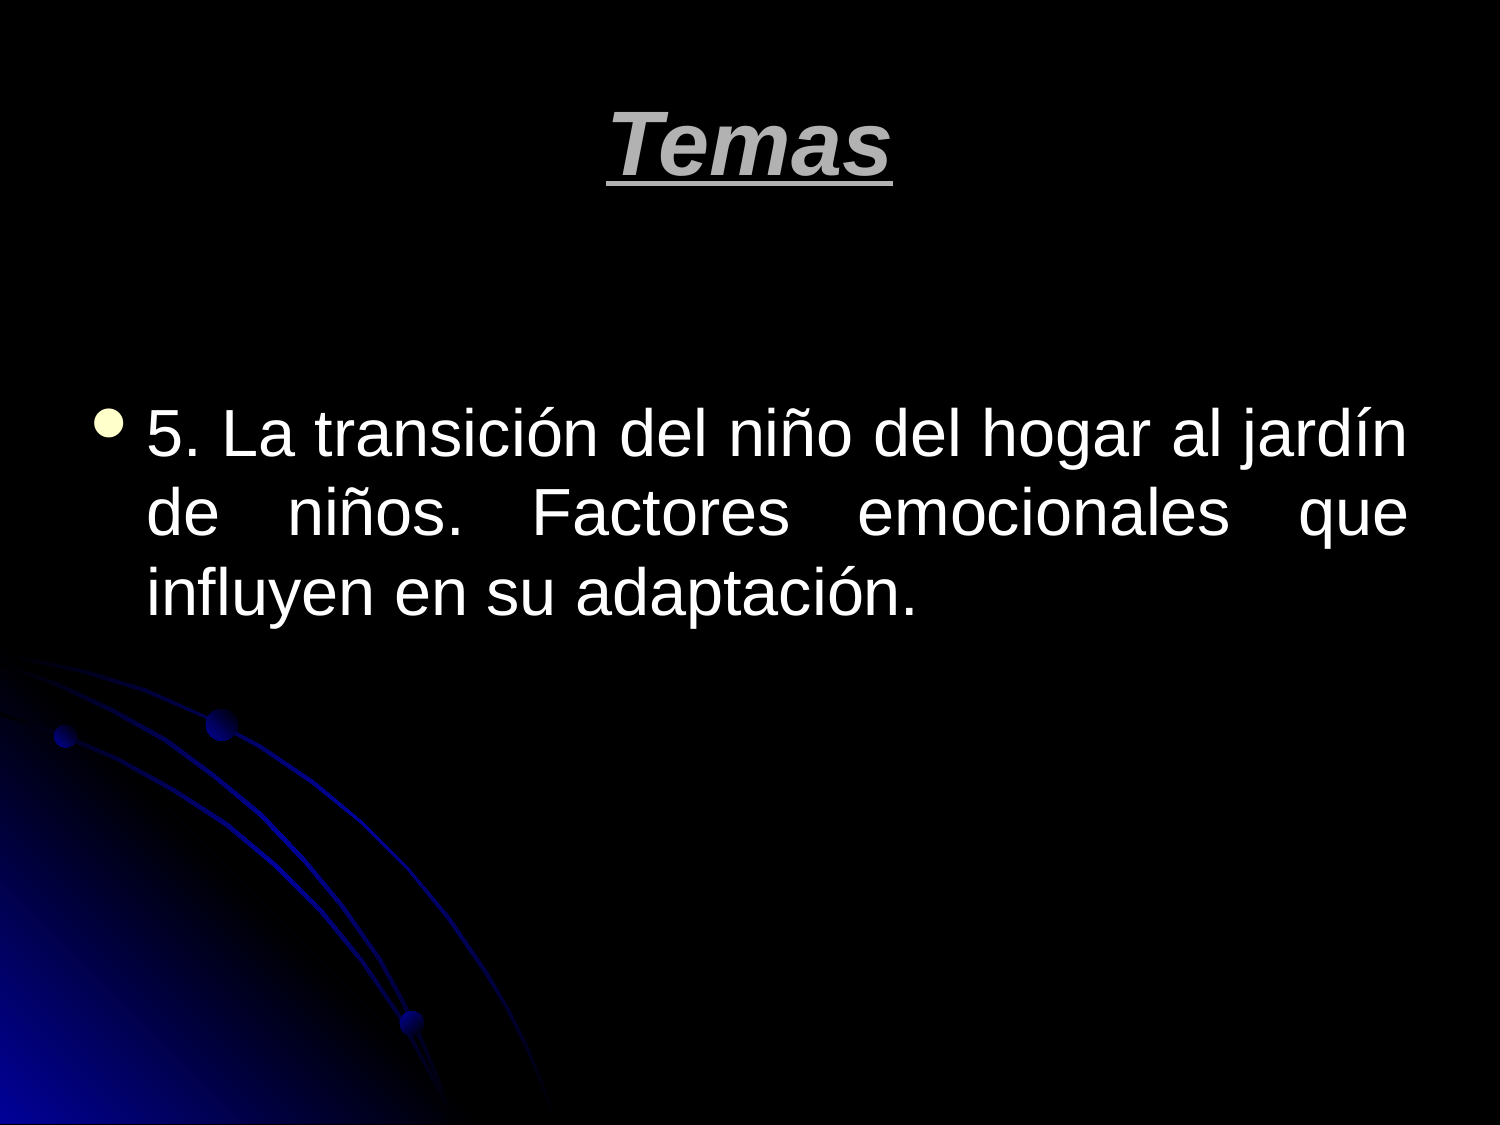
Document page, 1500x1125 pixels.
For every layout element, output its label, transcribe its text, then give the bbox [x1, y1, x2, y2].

list 5. La transición del niño del hogar al jardín de niños. Factores emocionales que influyen en su adaptación. [74, 381, 1426, 713]
title Temas [74, 45, 1426, 233]
